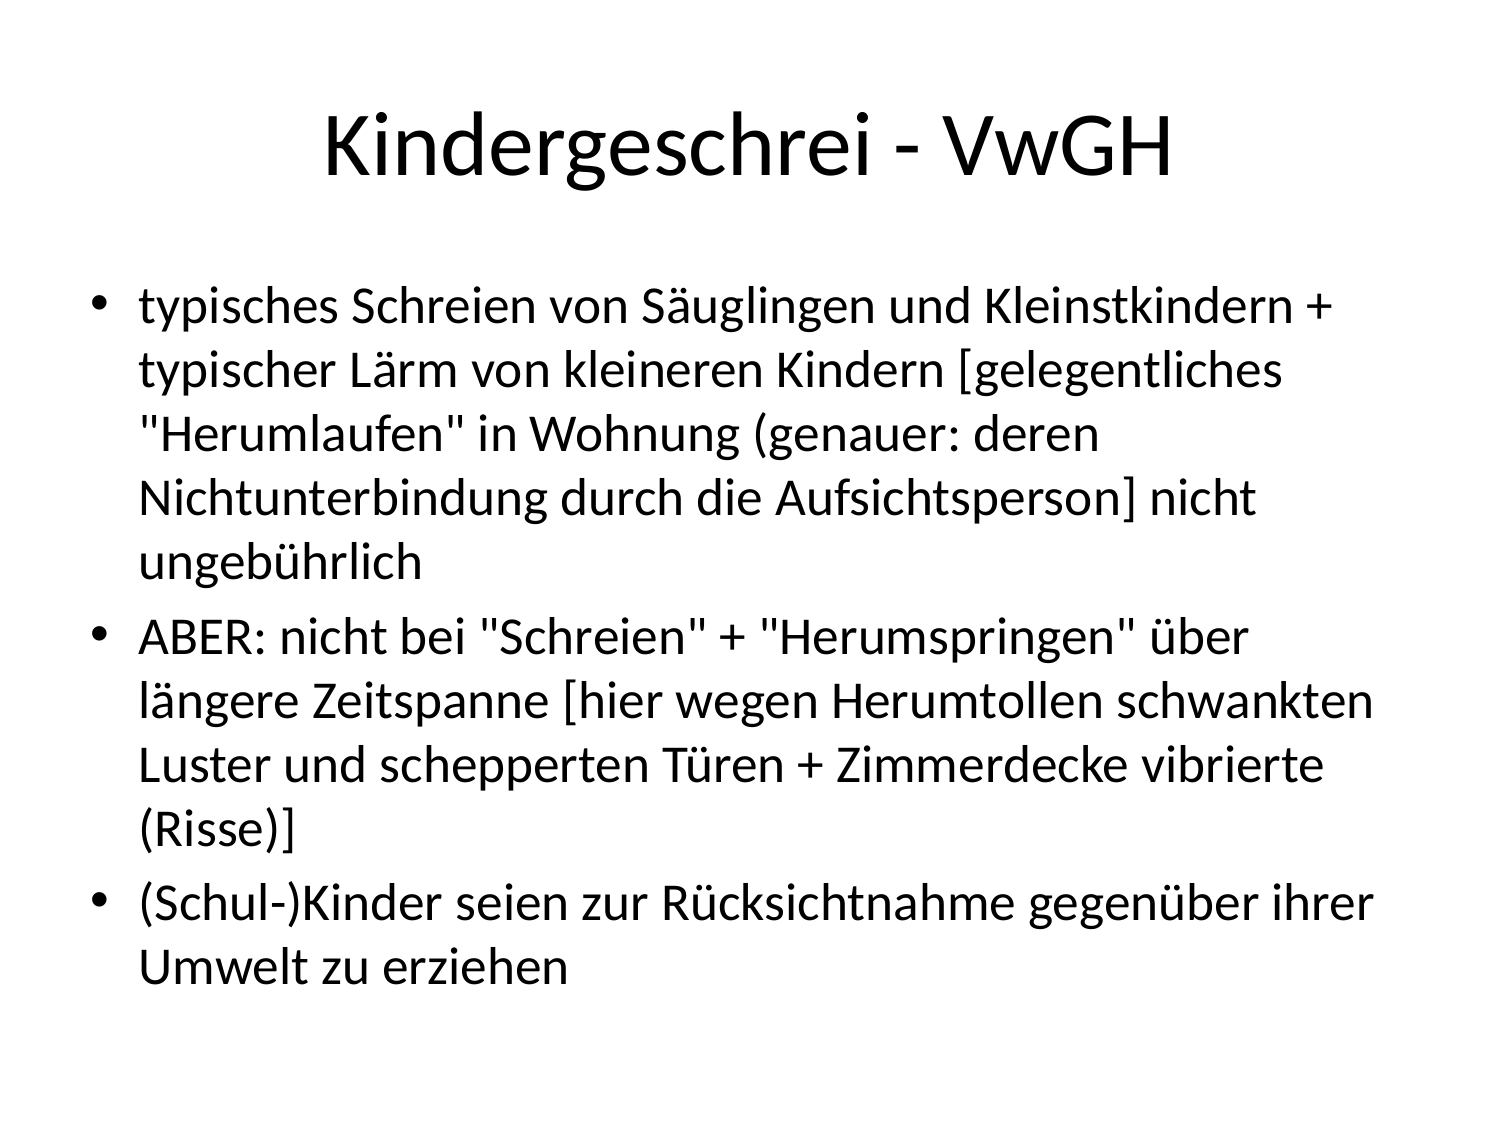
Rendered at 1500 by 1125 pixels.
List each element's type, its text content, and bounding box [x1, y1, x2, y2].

title Kindergeschrei - VwGH [75, 45, 1425, 233]
list typisches Schreien von Säuglingen und Kleinstkindern + typischer Lärm von kleineren Kindern [gelegentliches "Herumlaufen" in Wohnung (genauer: deren Nichtunterbindung durch die Aufsichtsperson] nicht ungebührlich ABER: nicht bei "Schreien" + "Herumspringen" über längere Zeitspanne [hier wegen Herumtollen schwankten Luster und schepperten Türen + Zimmerdecke vibrierte (Risse)] (Schul-)Kinder seien zur Rücksichtnahme gegenüber ihrer Umwelt zu erziehen [75, 262, 1425, 1005]
